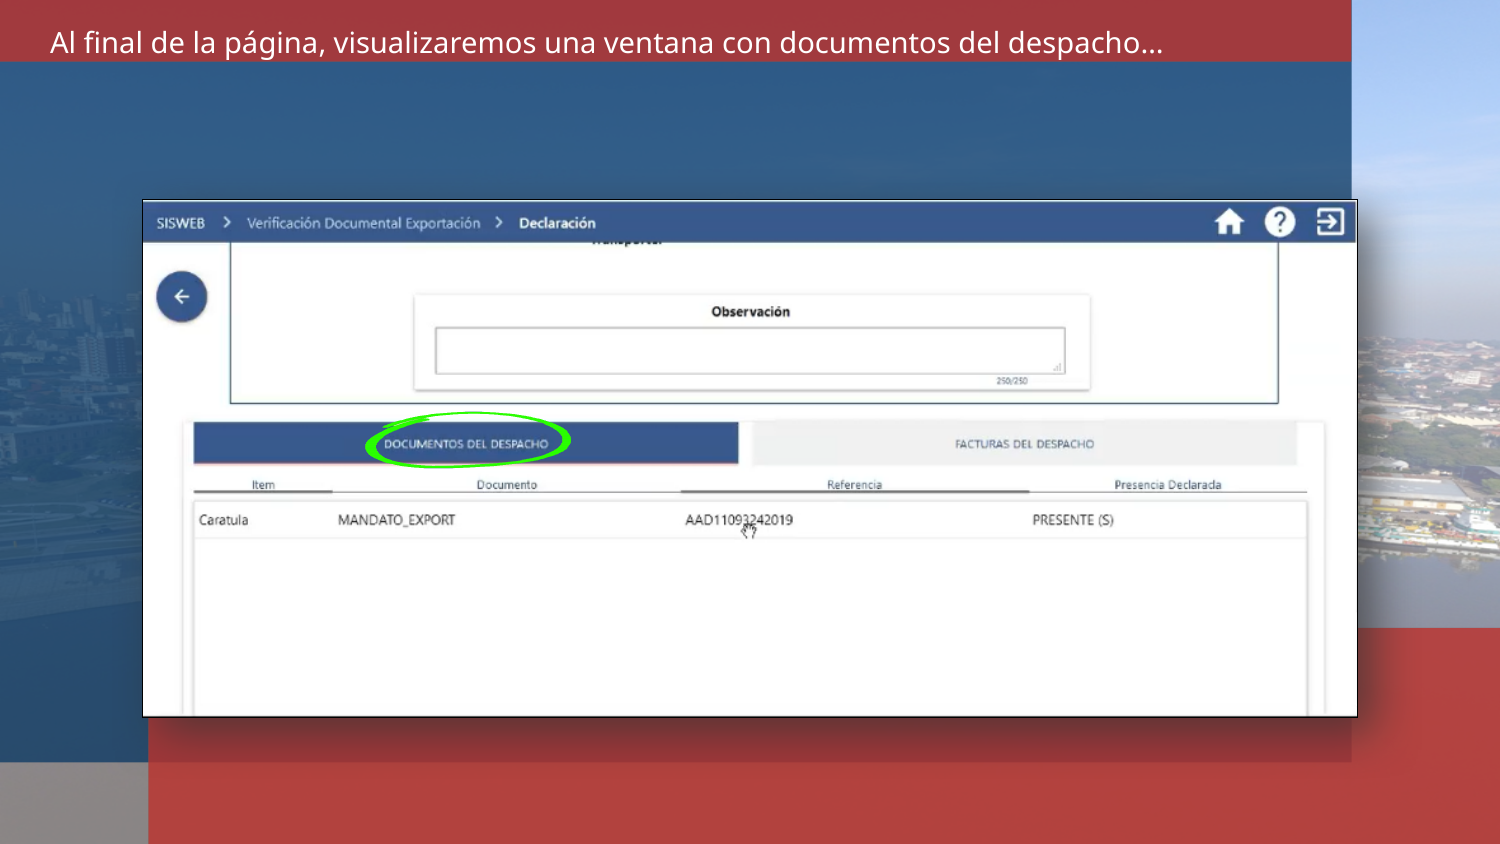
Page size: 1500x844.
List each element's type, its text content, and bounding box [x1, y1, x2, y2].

text_box [0, 0, 1354, 64]
subtitle Al final de la página, visualizaremos una ventana con documentos del despacho… [35, 9, 1352, 109]
picture [141, 198, 1358, 718]
text_box [146, 626, 1500, 844]
